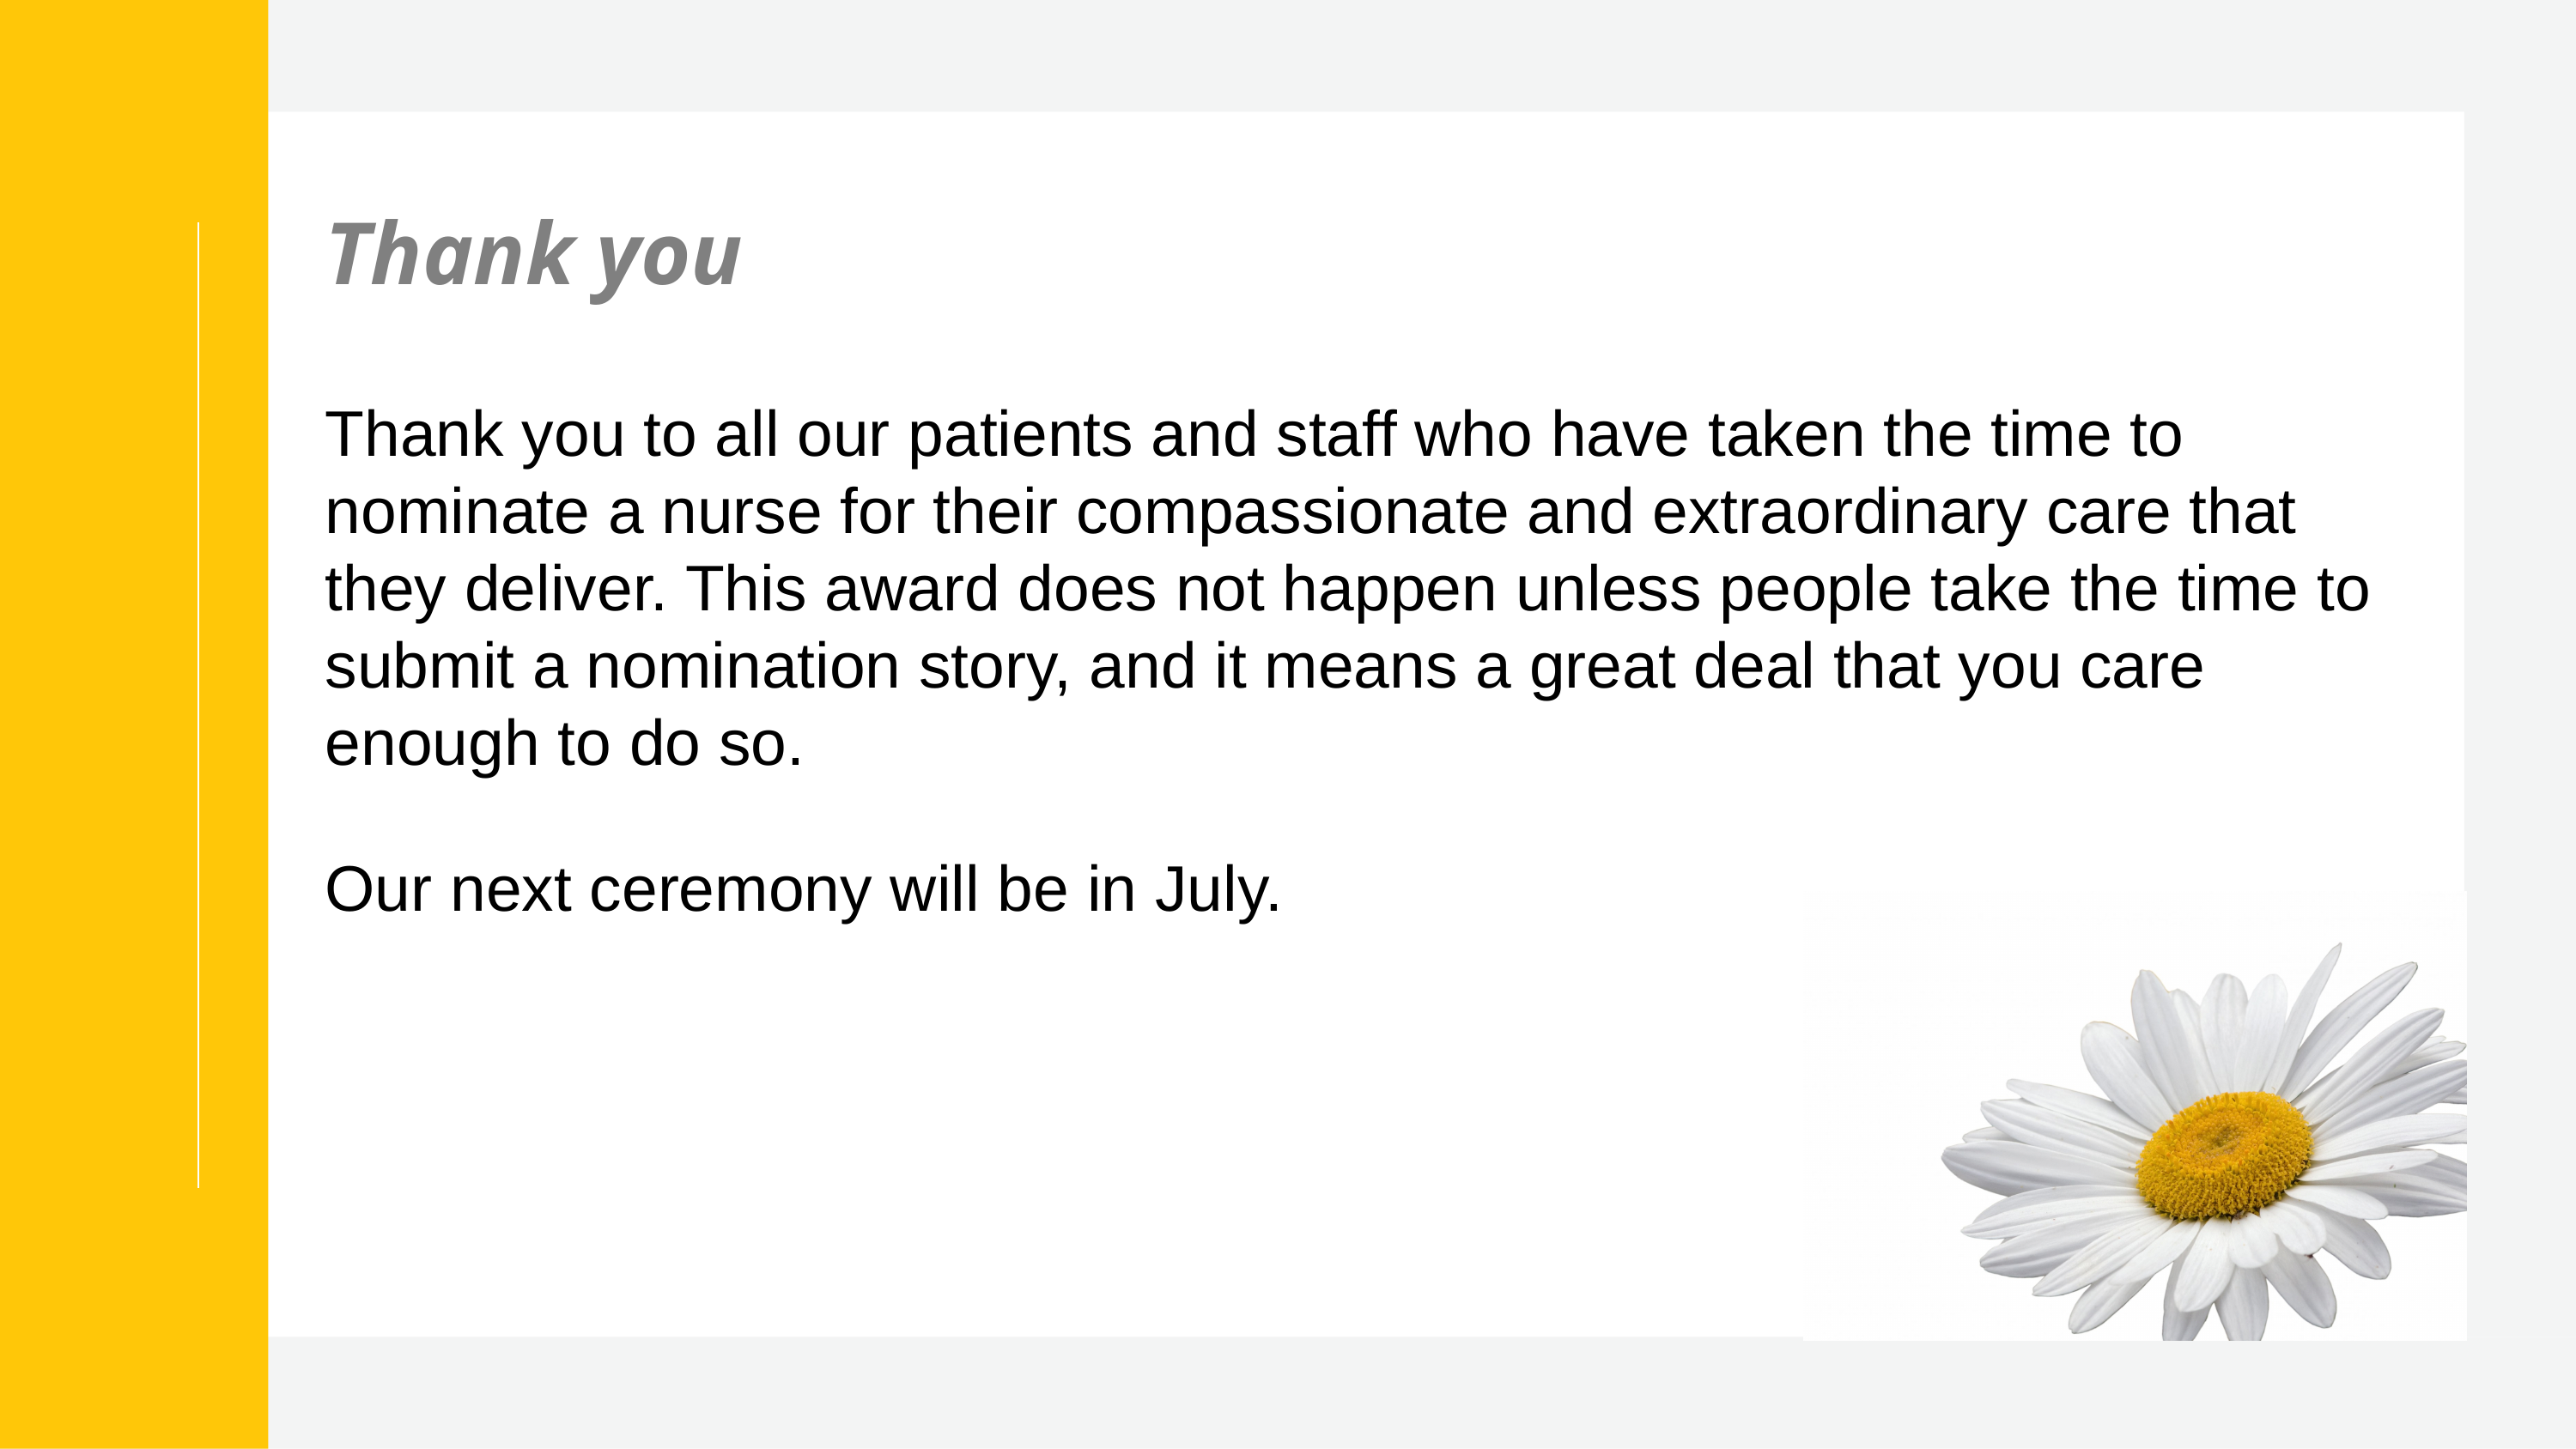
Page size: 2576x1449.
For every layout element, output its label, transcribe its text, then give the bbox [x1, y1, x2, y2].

title Thank you [312, 143, 2399, 357]
picture [1803, 891, 2467, 1341]
list Thank you to all our patients and staff who have taken the time to nominate a nurse for their compassionate and extraordinary care that they deliver. This award does not happen unless people take the time to submit a nomination story, and it means a great deal that you care enough to do so. Our next ceremony will be in July. [312, 385, 2399, 1305]
